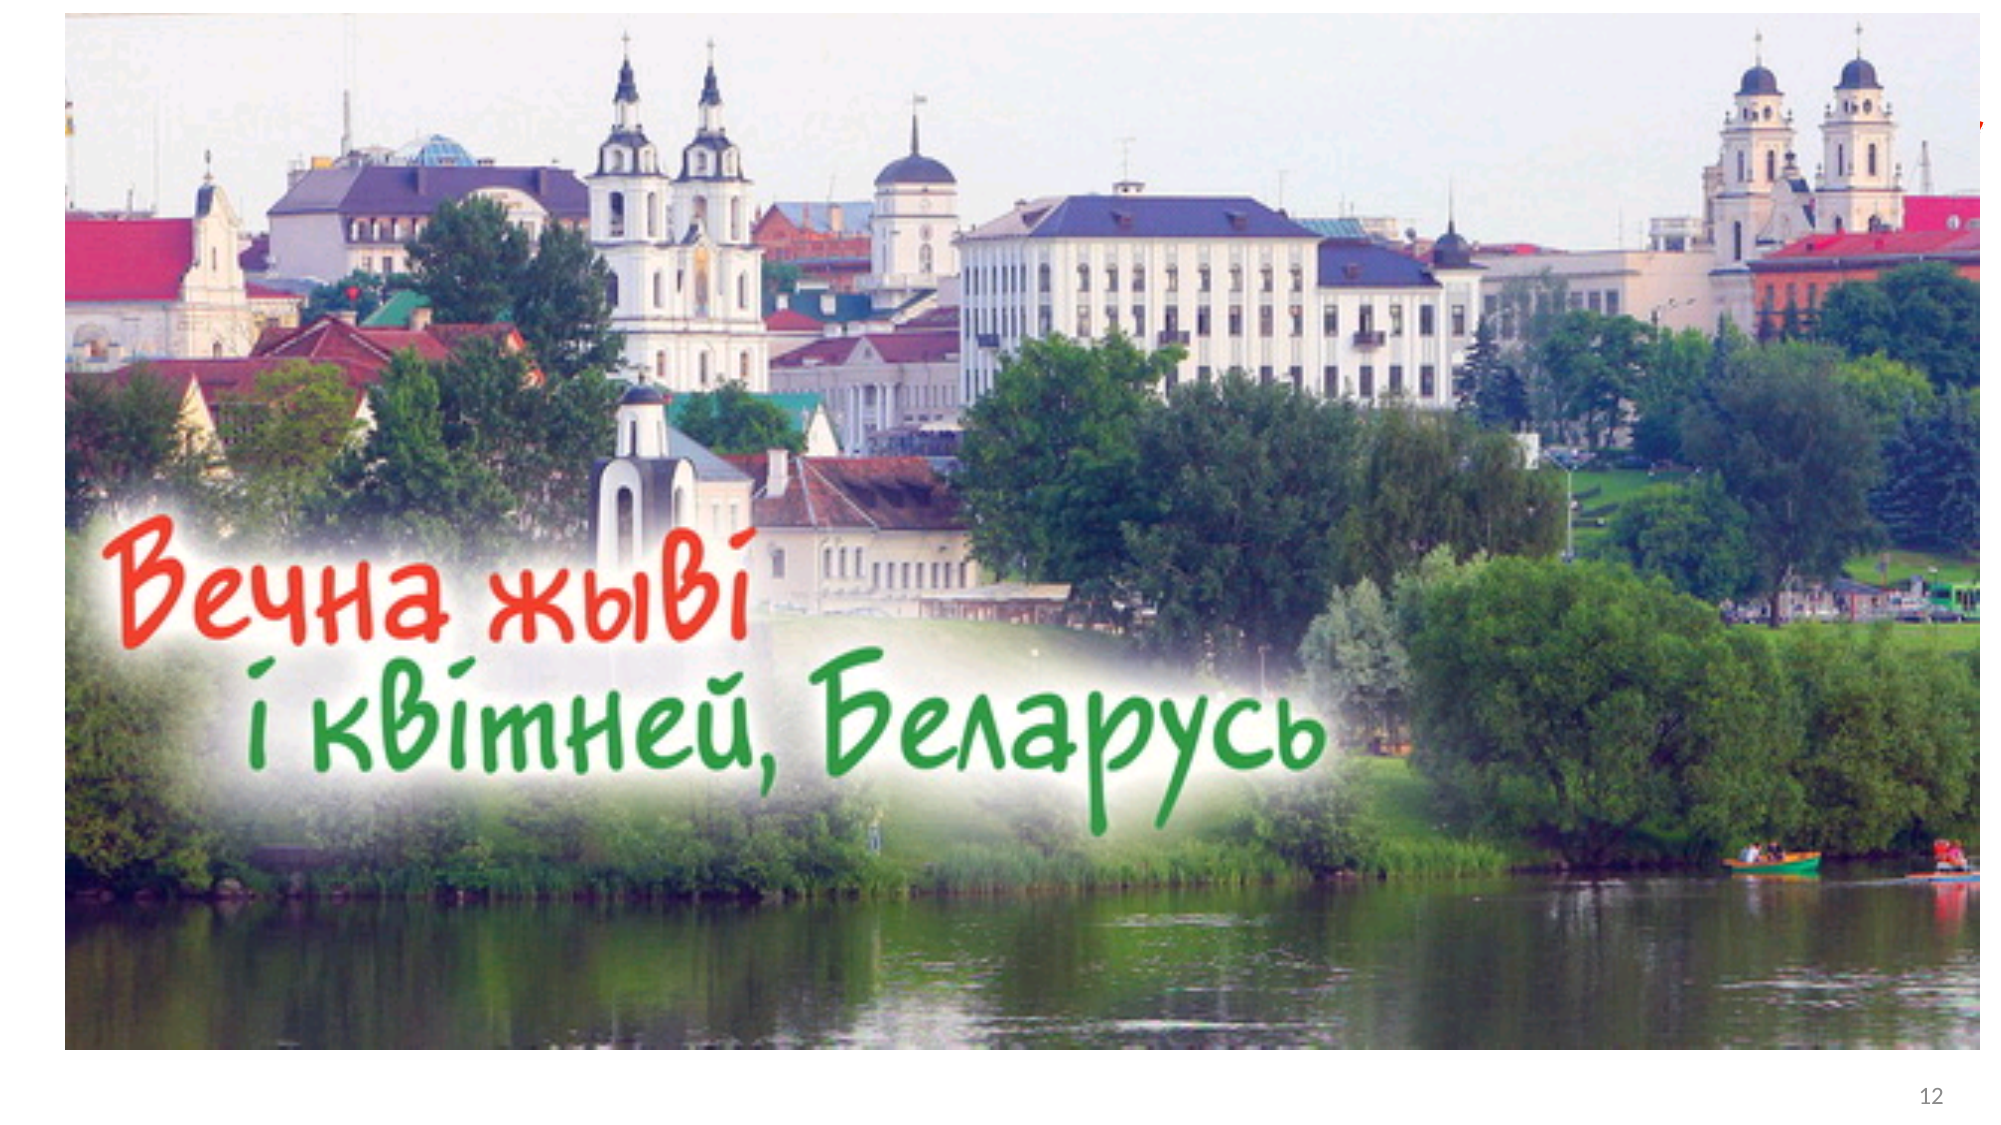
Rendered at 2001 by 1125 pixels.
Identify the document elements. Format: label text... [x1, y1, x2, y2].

slide_number 12 [1606, 1069, 1960, 1119]
picture [65, 13, 1985, 1050]
